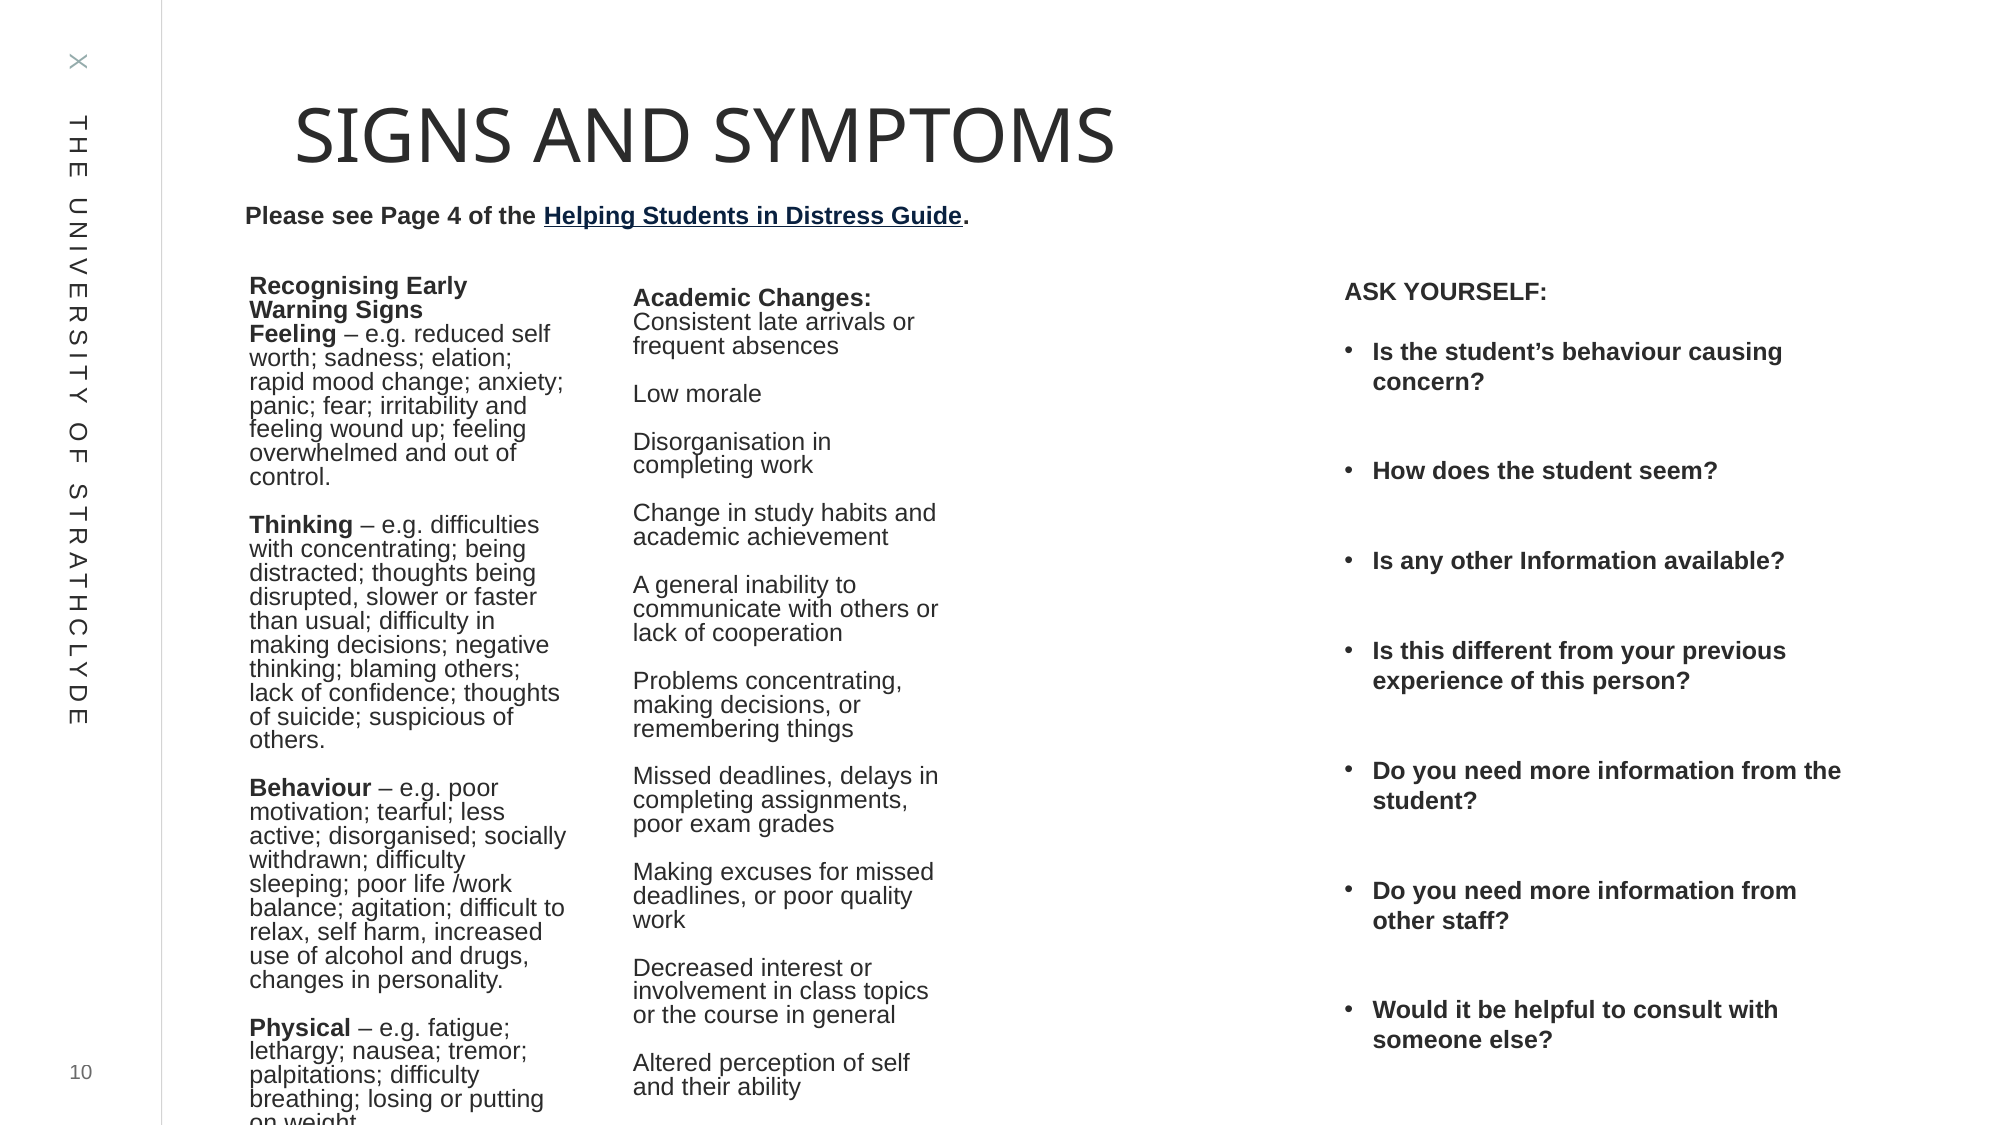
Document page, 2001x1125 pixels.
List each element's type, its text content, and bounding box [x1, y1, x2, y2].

title SIGNS AND SYMPTOMS [294, 73, 1895, 196]
slide_number 10 [38, 1052, 123, 1091]
text_box Please see Page 4 of the Helping Students in Distress Guide. [230, 191, 1421, 282]
text_box ASK YOURSELF: Is the student’s behaviour causing concern? How does the student seem? Is any other Information available? Is this different from your previous experience of this person? Do you need more information from the student? Do you need more information from other staff? Would it be helpful to consult with someone else? [1329, 267, 1868, 1092]
text_box Recognising Early Warning Signs Feeling – e.g. reduced self worth; sadness; elation; rapid mood change; anxiety; panic; fear; irritability and feeling wound up; feeling overwhelmed and out of control. Thinking – e.g. difficulties with concentrating; being distracted; thoughts being disrupted, slower or faster than usual; difficulty in making decisions; negative thinking; blaming others; lack of confidence; thoughts of suicide; suspicious of others. Behaviour – e.g. poor motivation; tearful; less active; disorganised; socially withdrawn; difficulty sleeping; poor life /work balance; agitation; difficult to relax, self harm, increased use of alcohol and drugs, changes in personality. Physical – e.g. fatigue; lethargy; nausea; tremor; palpitations; difficulty breathing; losing or putting on weight. Academic Changes: Consistent late arrivals or frequent absences Low morale Disorganisation in completing work Change in study habits and academic achievement A general inability to communicate with others or lack of cooperation Problems concentrating, making decisions, or remembering things Missed deadlines, delays in completing assignments, poor exam grades Making excuses for missed deadlines, or poor quality work Decreased interest or involvement in class topics or the course in general Altered perception of self and their ability [249, 282, 1340, 1125]
